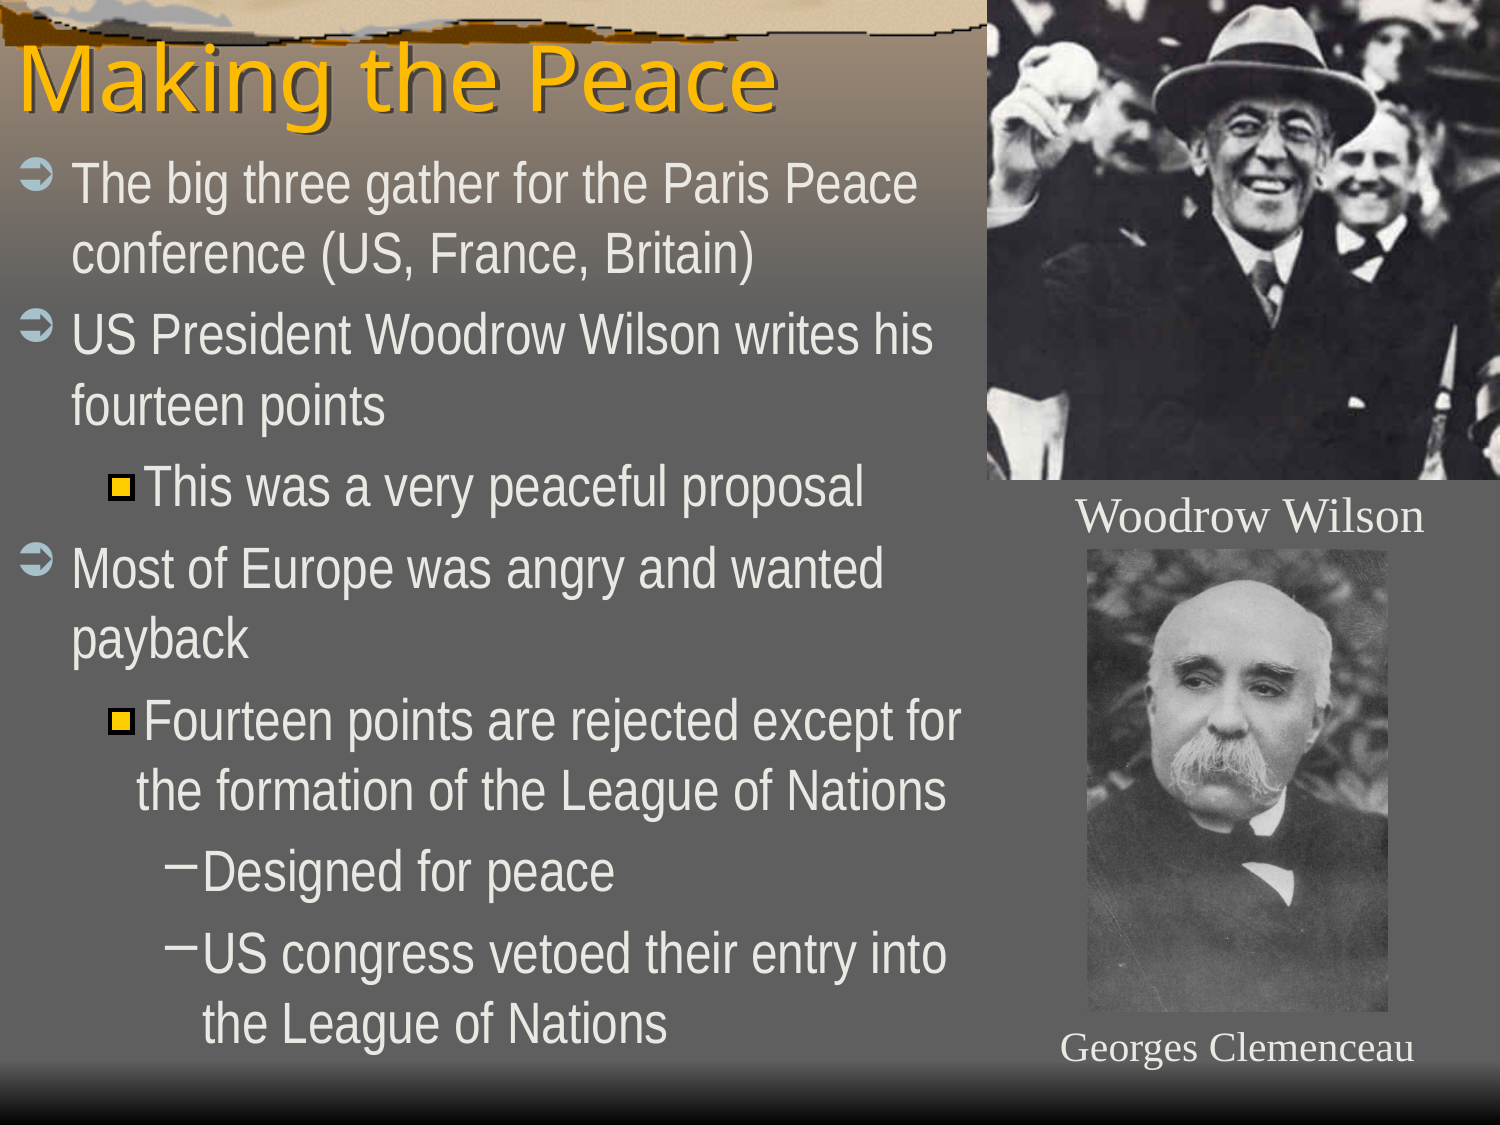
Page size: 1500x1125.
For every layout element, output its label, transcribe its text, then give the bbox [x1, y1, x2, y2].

title Making the Peace [0, 0, 985, 137]
picture [1087, 549, 1388, 1013]
list The big three gather for the Paris Peace conference (US, France, Britain) US President Woodrow Wilson writes his fourteen points This was a very peaceful proposal Most of Europe was angry and wanted payback Fourteen points are rejected except for the formation of the League of Nations Designed for peace US congress vetoed their entry into the League of Nations [0, 137, 1026, 1125]
picture [987, 0, 1500, 480]
text_box Woodrow Wilson [1024, 489, 1475, 550]
text_box Georges Clemenceau [1037, 1012, 1438, 1078]
picture [90, 690, 144, 744]
picture [90, 456, 144, 510]
